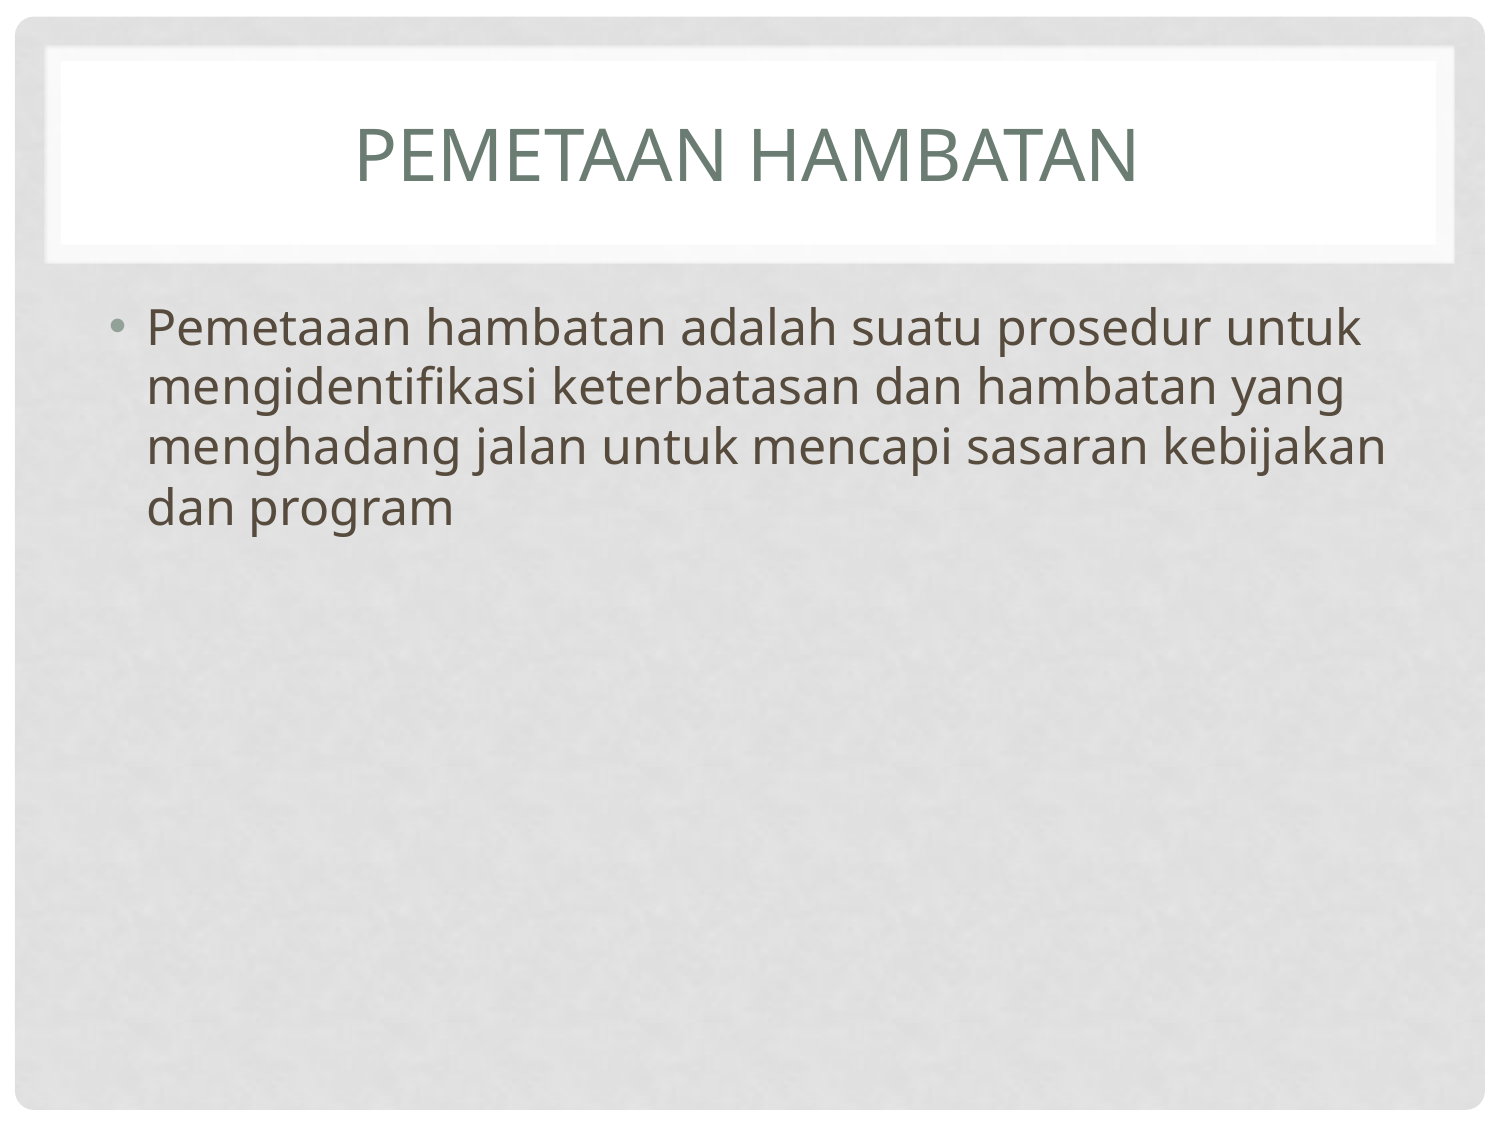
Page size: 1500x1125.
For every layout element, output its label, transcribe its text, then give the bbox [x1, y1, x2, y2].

list Pemetaaan hambatan adalah suatu prosedur untuk mengidentifikasi keterbatasan dan hambatan yang menghadang jalan untuk mencapi sasaran kebijakan dan program [75, 287, 1425, 1005]
title PEMETAAN HAMBATAN [69, 66, 1425, 238]
